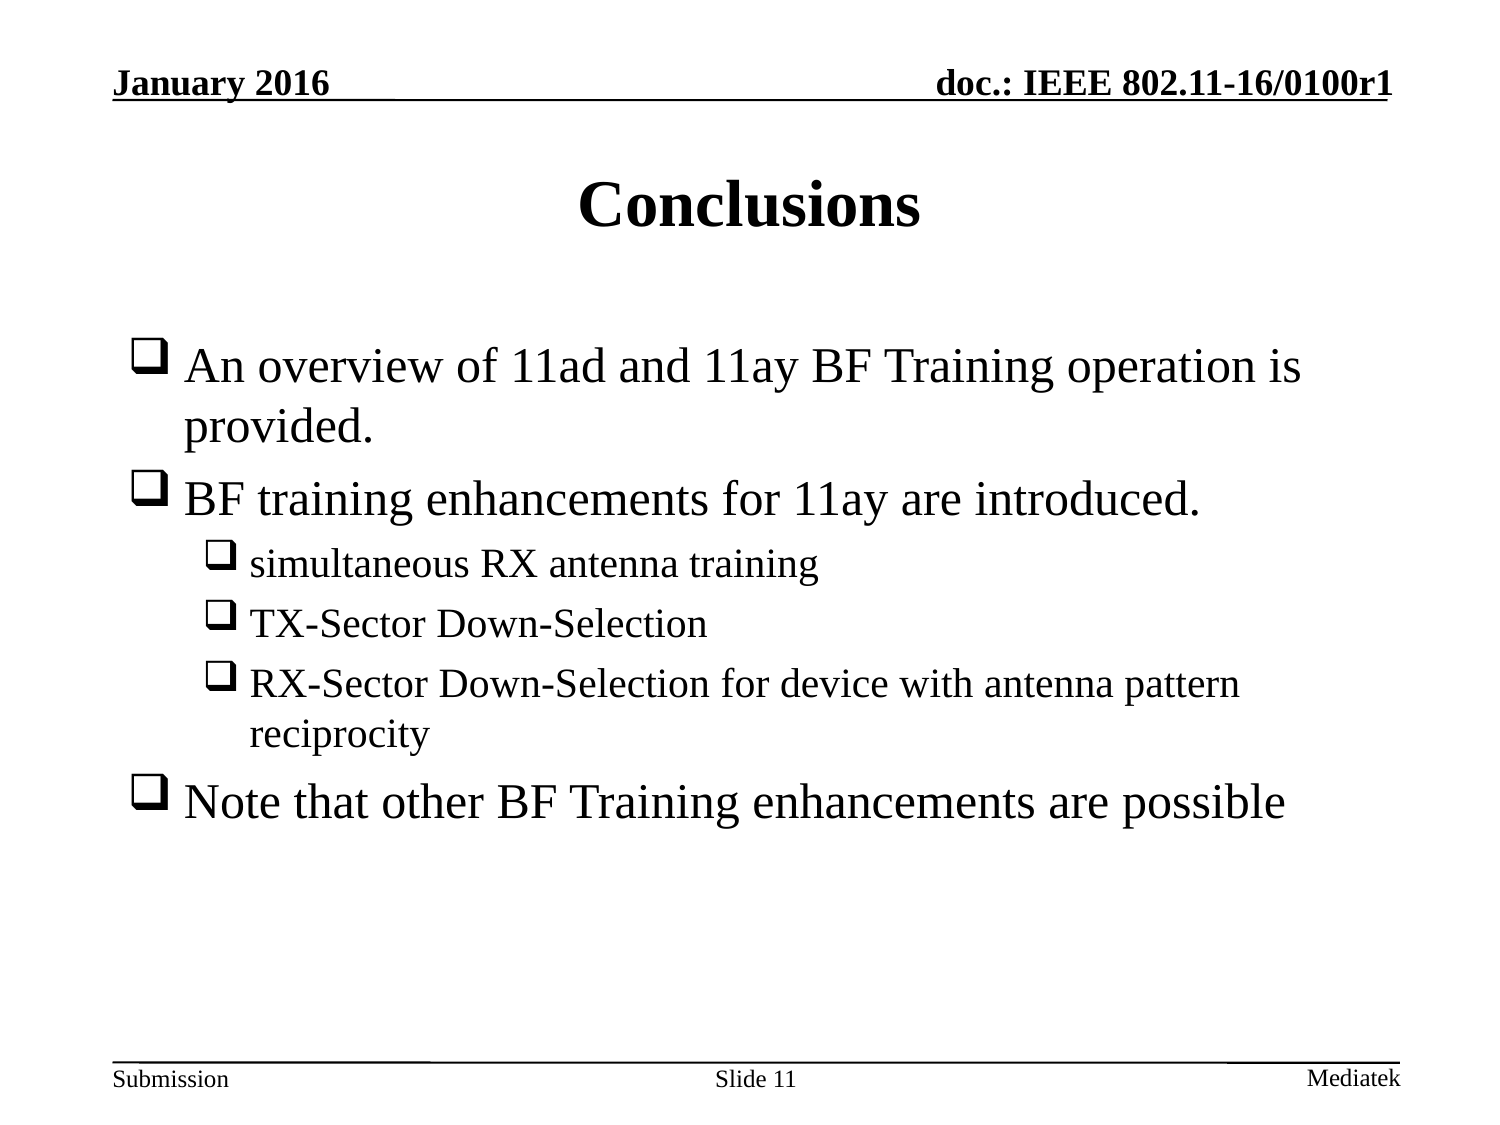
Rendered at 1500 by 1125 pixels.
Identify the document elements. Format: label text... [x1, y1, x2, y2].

slide_number Slide 11 [712, 1061, 800, 1123]
title Conclusions [112, 112, 1388, 288]
list An overview of 11ad and 11ay BF Training operation is provided. BF training enhancements for 11ay are introduced. simultaneous RX antenna training TX-Sector Down-Selection RX-Sector Down-Selection for device with antenna pattern reciprocity Note that other BF Training enhancements are possible [112, 324, 1388, 1000]
